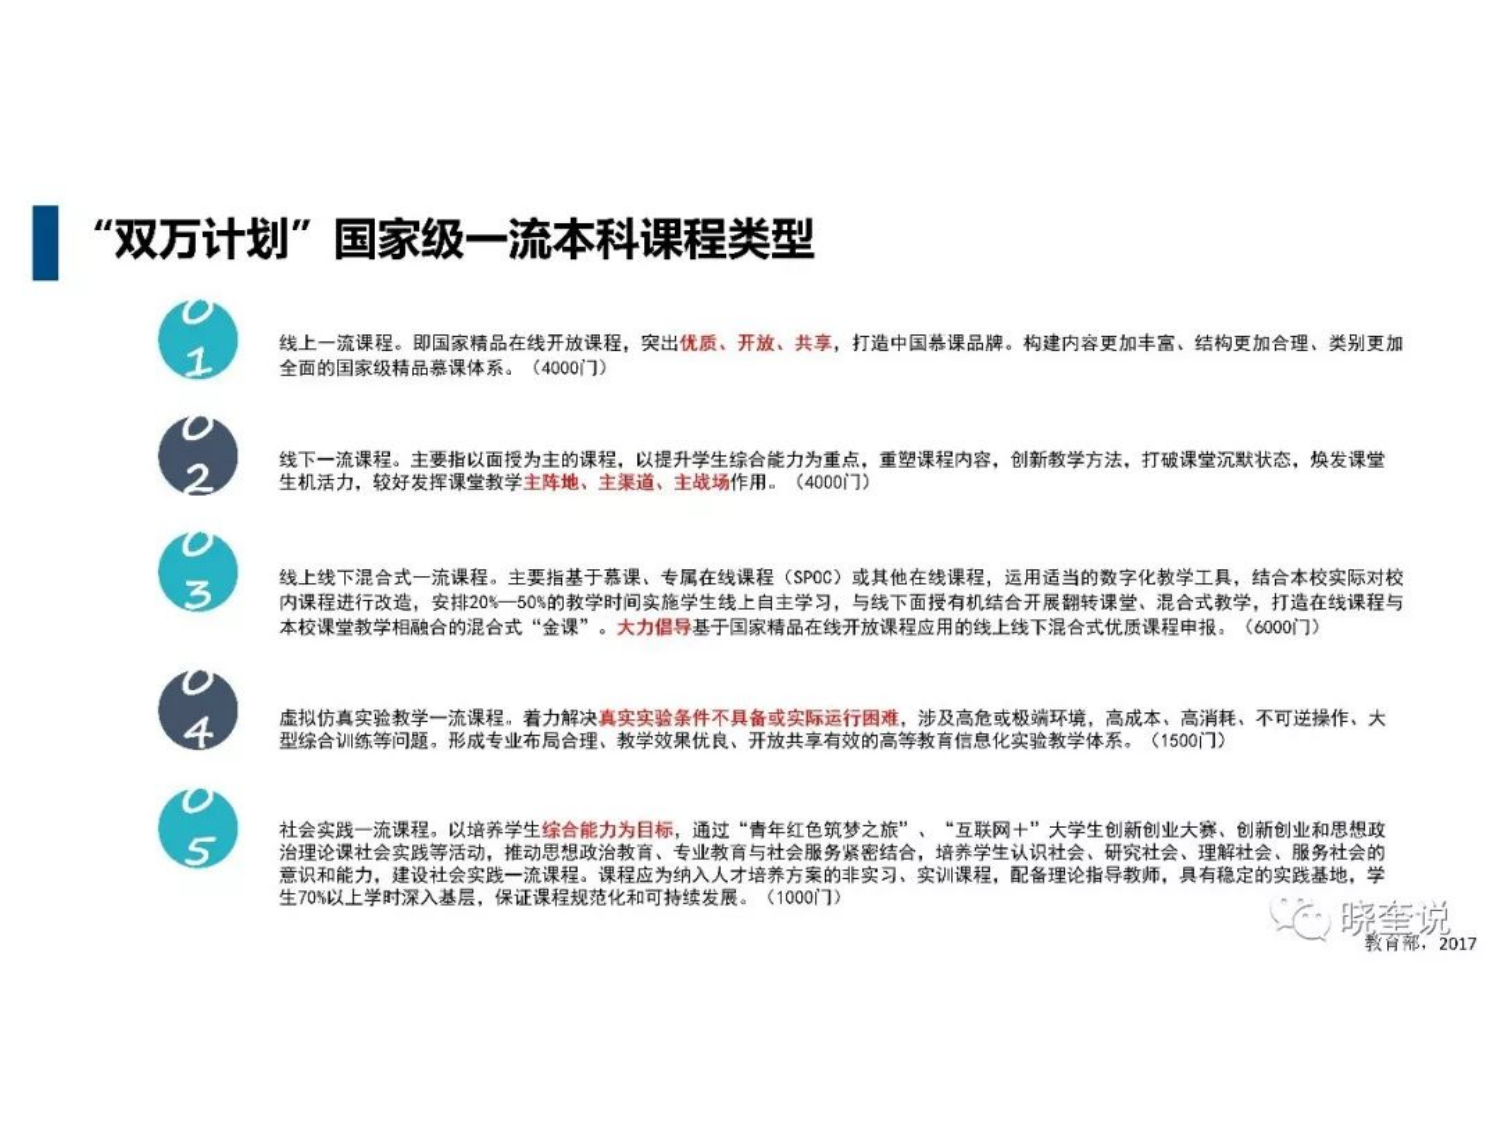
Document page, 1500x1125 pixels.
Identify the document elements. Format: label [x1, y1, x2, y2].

picture [0, 139, 1500, 985]
